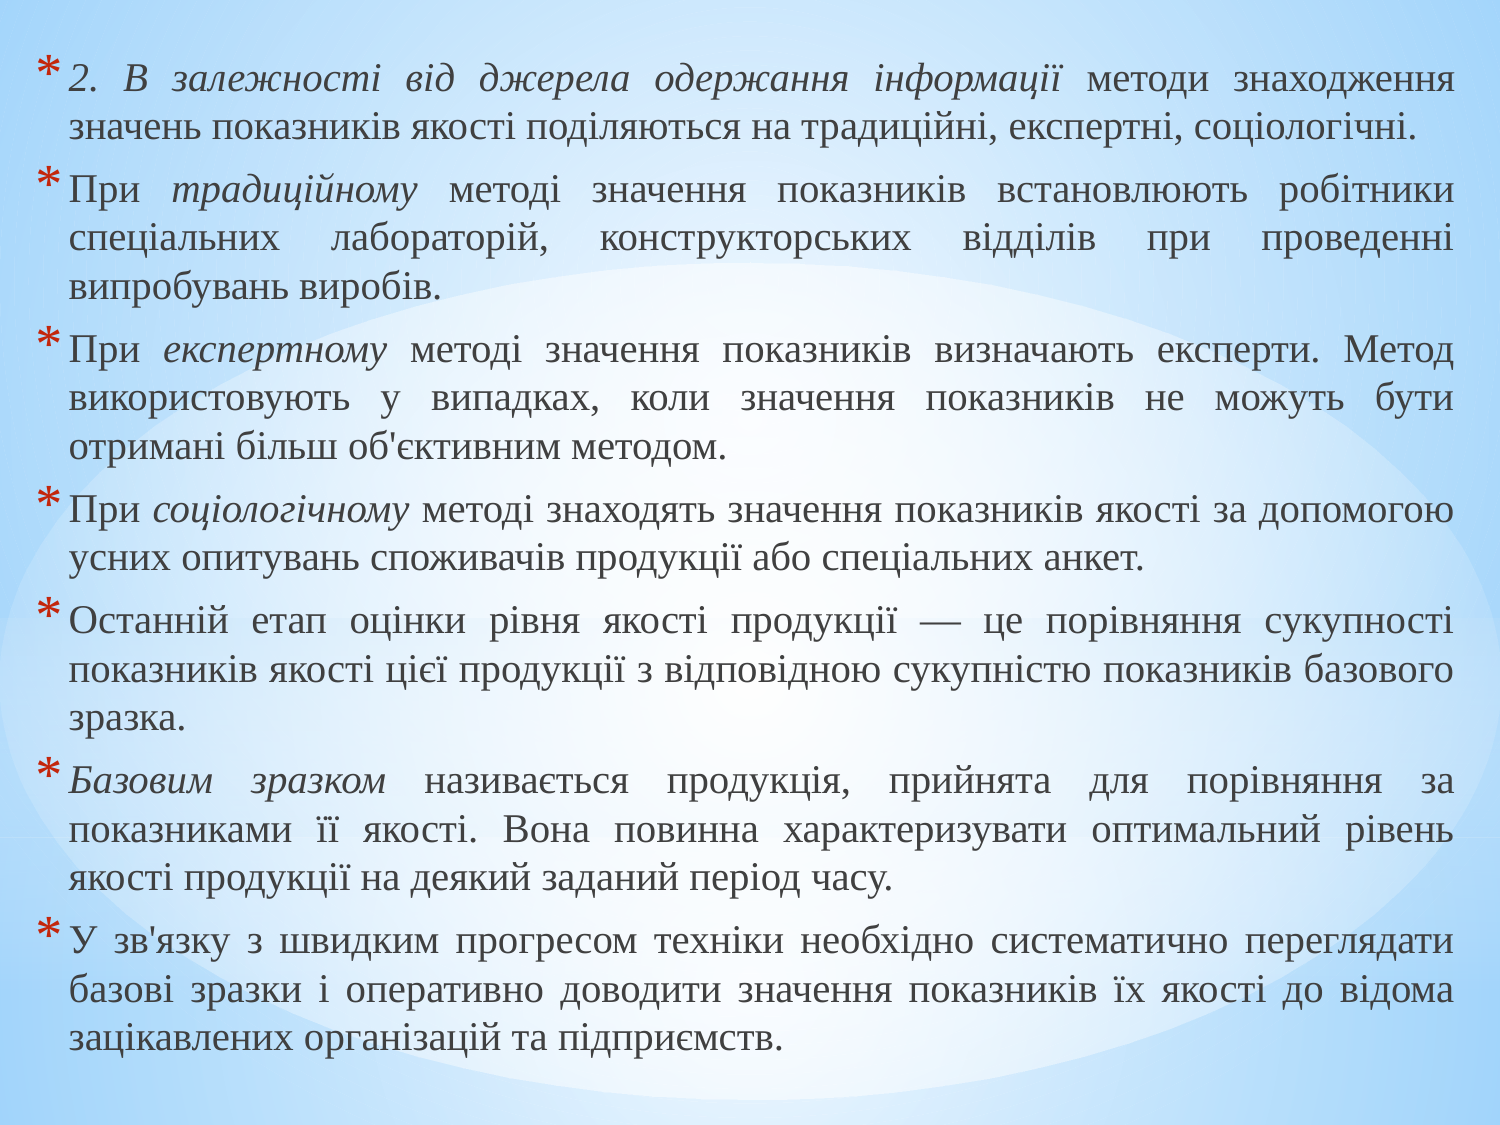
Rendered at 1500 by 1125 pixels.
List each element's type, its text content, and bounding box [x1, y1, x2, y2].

list 2. В залежності від джерела одержання інформації методи знаходження значень показників якості поділяються на традиційні, експертні, соціологічні. При традиційному методі значення показників встановлюють робітники спеціальних лабораторій, конструкторських відділів при проведенні випробувань виробів. При експертному методі значення показників визначають експерти. Метод використовують у випадках, коли значення показників не можуть бути отримані більш об'єктивним методом. При соціологічному методі знаходять значення показників якості за допомогою усних опитувань споживачів продукції або спеціальних анкет. Останній етап оцінки рівня якості продукції — це порівняння сукупності показників якості цієї продукції з відповідною сукупністю показників базового зразка. Базовим зразком називається продукція, прийнята для порівняння за показниками її якості. Вона повинна характеризувати оптимальний рівень якості продукції на деякий заданий період часу. У зв'язку з швидким прогресом техніки необхідно систематично переглядати базові зразки і оперативно доводити значення показників їх якості до відома зацікавлених організацій та підприємств. [17, 42, 1471, 1071]
